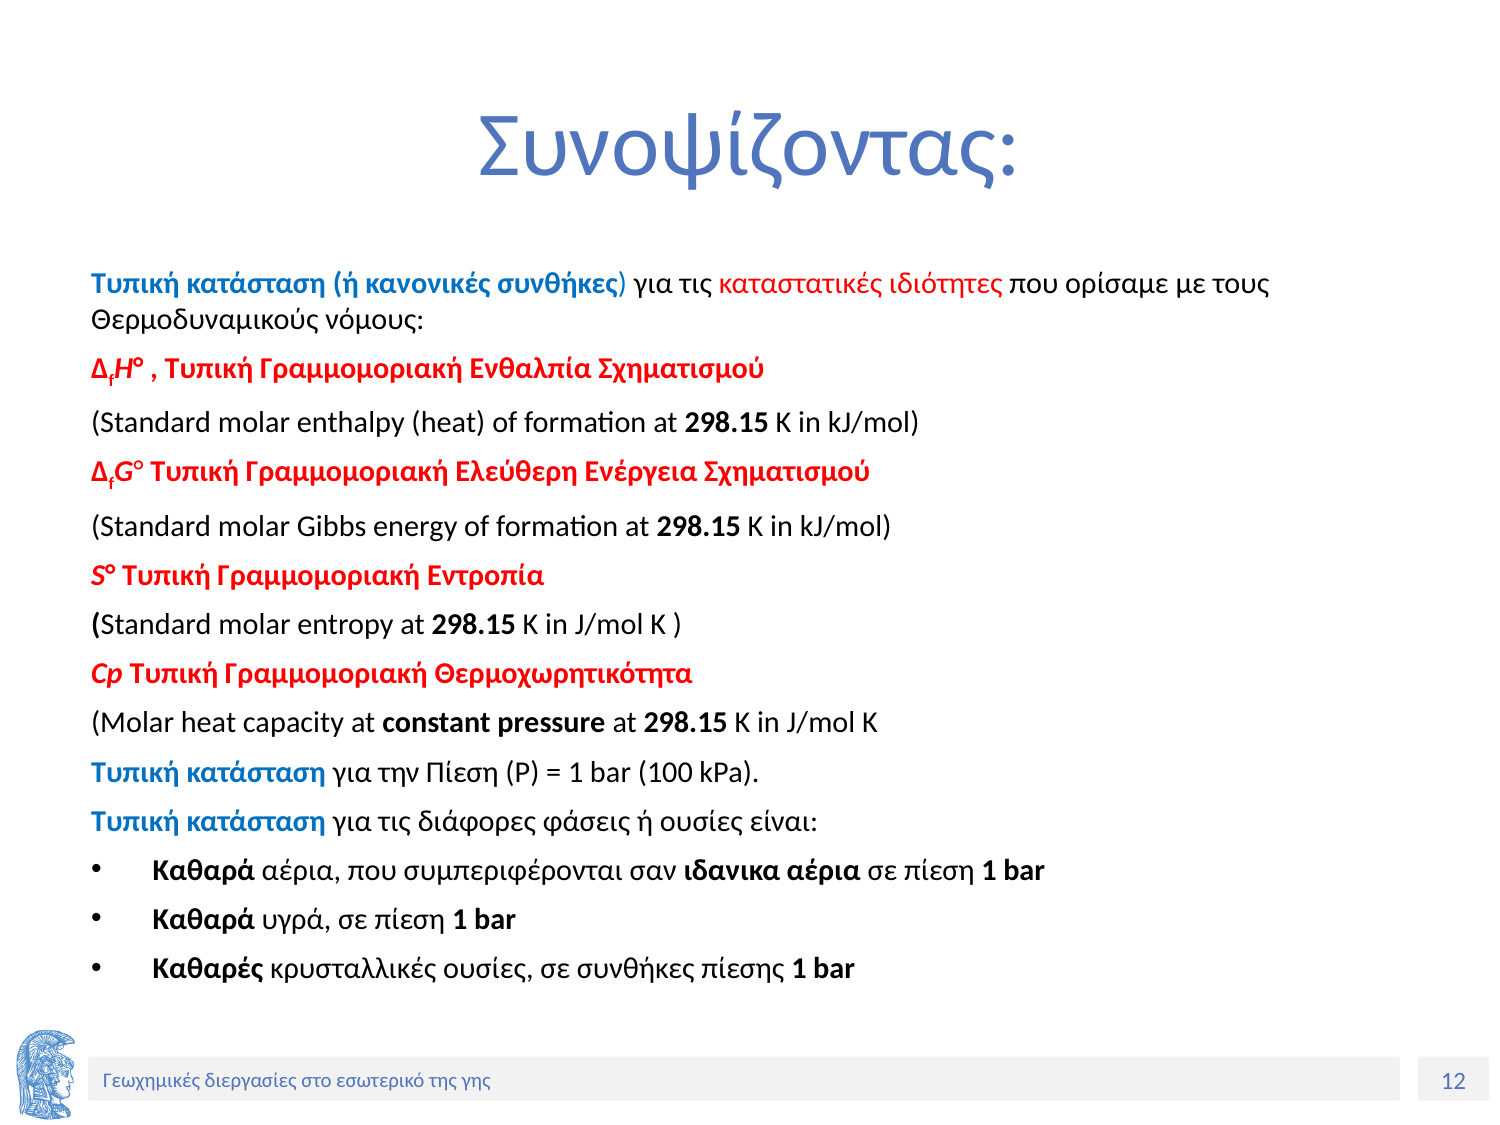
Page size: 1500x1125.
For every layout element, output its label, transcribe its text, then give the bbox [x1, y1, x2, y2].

list Τυπική κατάσταση (ή κανονικές συνθήκες) για τις καταστατικές ιδιότητες που ορίσαμε με τους Θερμοδυναμικούς νόμους: ΔfH° , Τυπική Γραμμομοριακή Ενθαλπία Σχηματισμού (Standard molar enthalpy (heat) of formation at 298.15 K in kJ/mol) ΔfG° Τυπική Γραμμομοριακή Ελεύθερη Ενέργεια Σχηματισμού (Standard molar Gibbs energy of formation at 298.15 K in kJ/mol) S° Τυπική Γραμμομοριακή Εντροπία (Standard molar entropy at 298.15 K in J/mol K ) Cp Τυπική Γραμμομοριακή Θερμοχωρητικότητα (Molar heat capacity at constant pressure at 298.15 K in J/mol K Τυπική κατάσταση για την Πίεση (P) = 1 bar (100 kPa). Τυπική κατάσταση για τις διάφορες φάσεις ή ουσίες είναι: Καθαρά αέρια, που συμπεριφέρονται σαν ιδανικα αέρια σε πίεση 1 bar Καθαρά υγρά, σε πίεση 1 bar Καθαρές κρυσταλλικές ουσίες, σε συνθήκες πίεσης 1 bar [76, 255, 1427, 998]
picture [9, 1026, 81, 1120]
title Συνοψίζοντας: [75, 45, 1425, 233]
